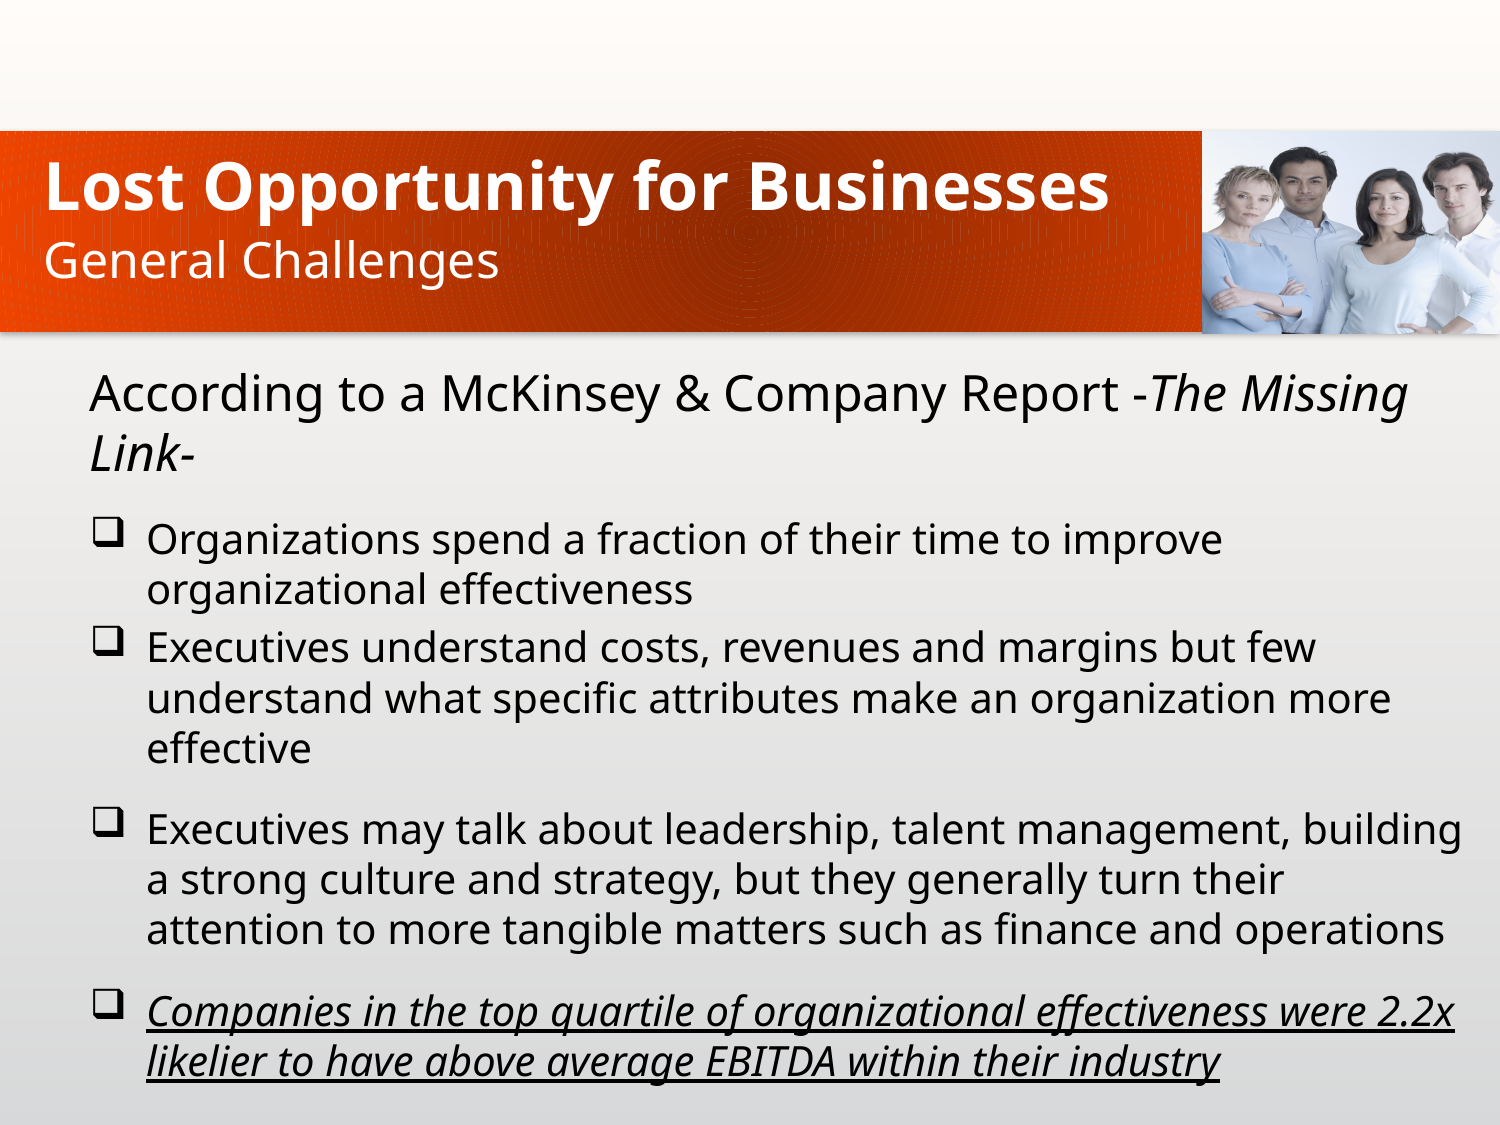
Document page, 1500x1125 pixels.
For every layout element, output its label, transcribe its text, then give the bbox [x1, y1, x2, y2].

list General Challenges [29, 237, 1094, 297]
list According to a McKinsey & Company Report -The Missing Link- Organizations spend a fraction of their time to improve organizational effectiveness Executives understand costs, revenues and margins but few understand what specific attributes make an organization more effective Executives may talk about leadership, talent management, building a strong culture and strategy, but they generally turn their attention to more tangible matters such as finance and operations Companies in the top quartile of organizational effectiveness were 2.2x likelier to have above average EBITDA within their industry Identifying the obstacles and solutions [75, 353, 1480, 1039]
title Lost Opportunity for Businesses [29, 136, 1175, 230]
picture [1202, 131, 1500, 334]
